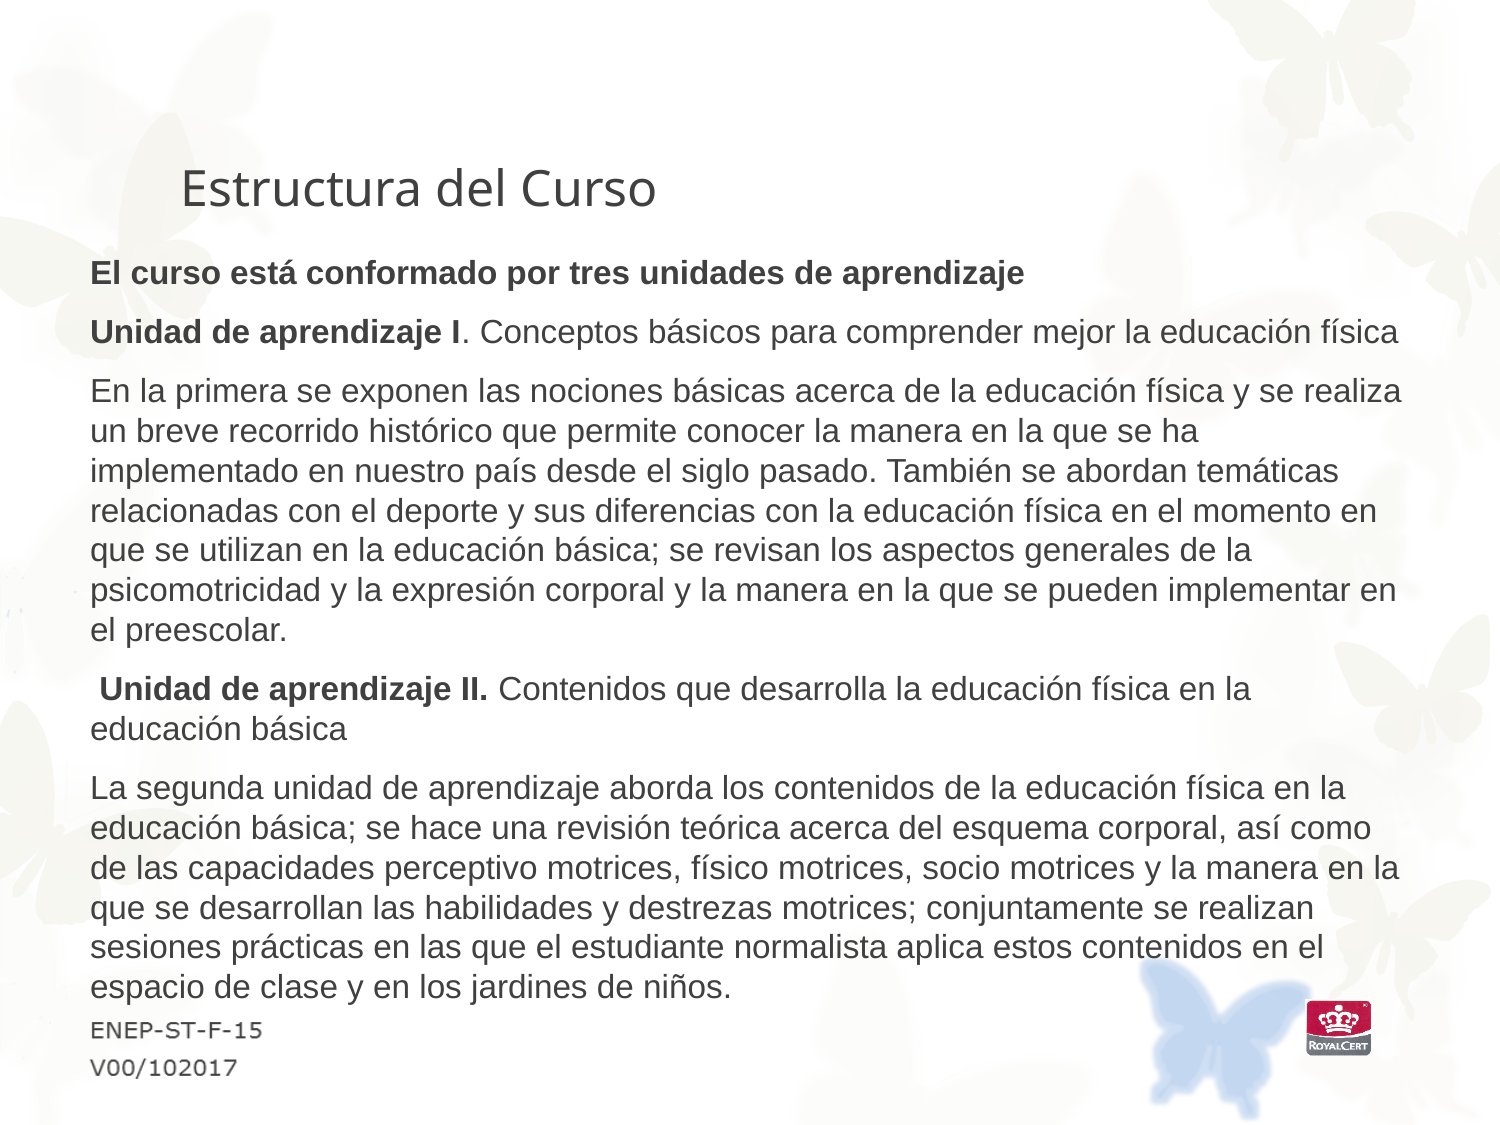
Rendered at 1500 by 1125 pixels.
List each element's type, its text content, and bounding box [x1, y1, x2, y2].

title Estructura del Curso [165, 110, 1335, 243]
picture [1304, 999, 1372, 1056]
picture [76, 1010, 278, 1092]
list El curso está conformado por tres unidades de aprendizaje Unidad de aprendizaje I. Conceptos básicos para comprender mejor la educación física En la primera se exponen las nociones básicas acerca de la educación física y se realiza un breve recorrido histórico que permite conocer la manera en la que se ha implementado en nuestro país desde el siglo pasado. También se abordan temáticas relacionadas con el deporte y sus diferencias con la educación física en el momento en que se utilizan en la educación básica; se revisan los aspectos generales de la psicomotricidad y la expresión corporal y la manera en la que se pueden implementar en el preescolar. Unidad de aprendizaje II. Contenidos que desarrolla la educación física en la educación básica La segunda unidad de aprendizaje aborda los contenidos de la educación física en la educación básica; se hace una revisión teórica acerca del esquema corporal, así como de las capacidades perceptivo motrices, físico motrices, socio motrices y la manera en la que se desarrollan las habilidades y destrezas motrices; conjuntamente se realizan sesiones prácticas en las que el estudiante normalista aplica estos contenidos en el espacio de clase y en los jardines de niños. [75, 243, 1425, 1059]
